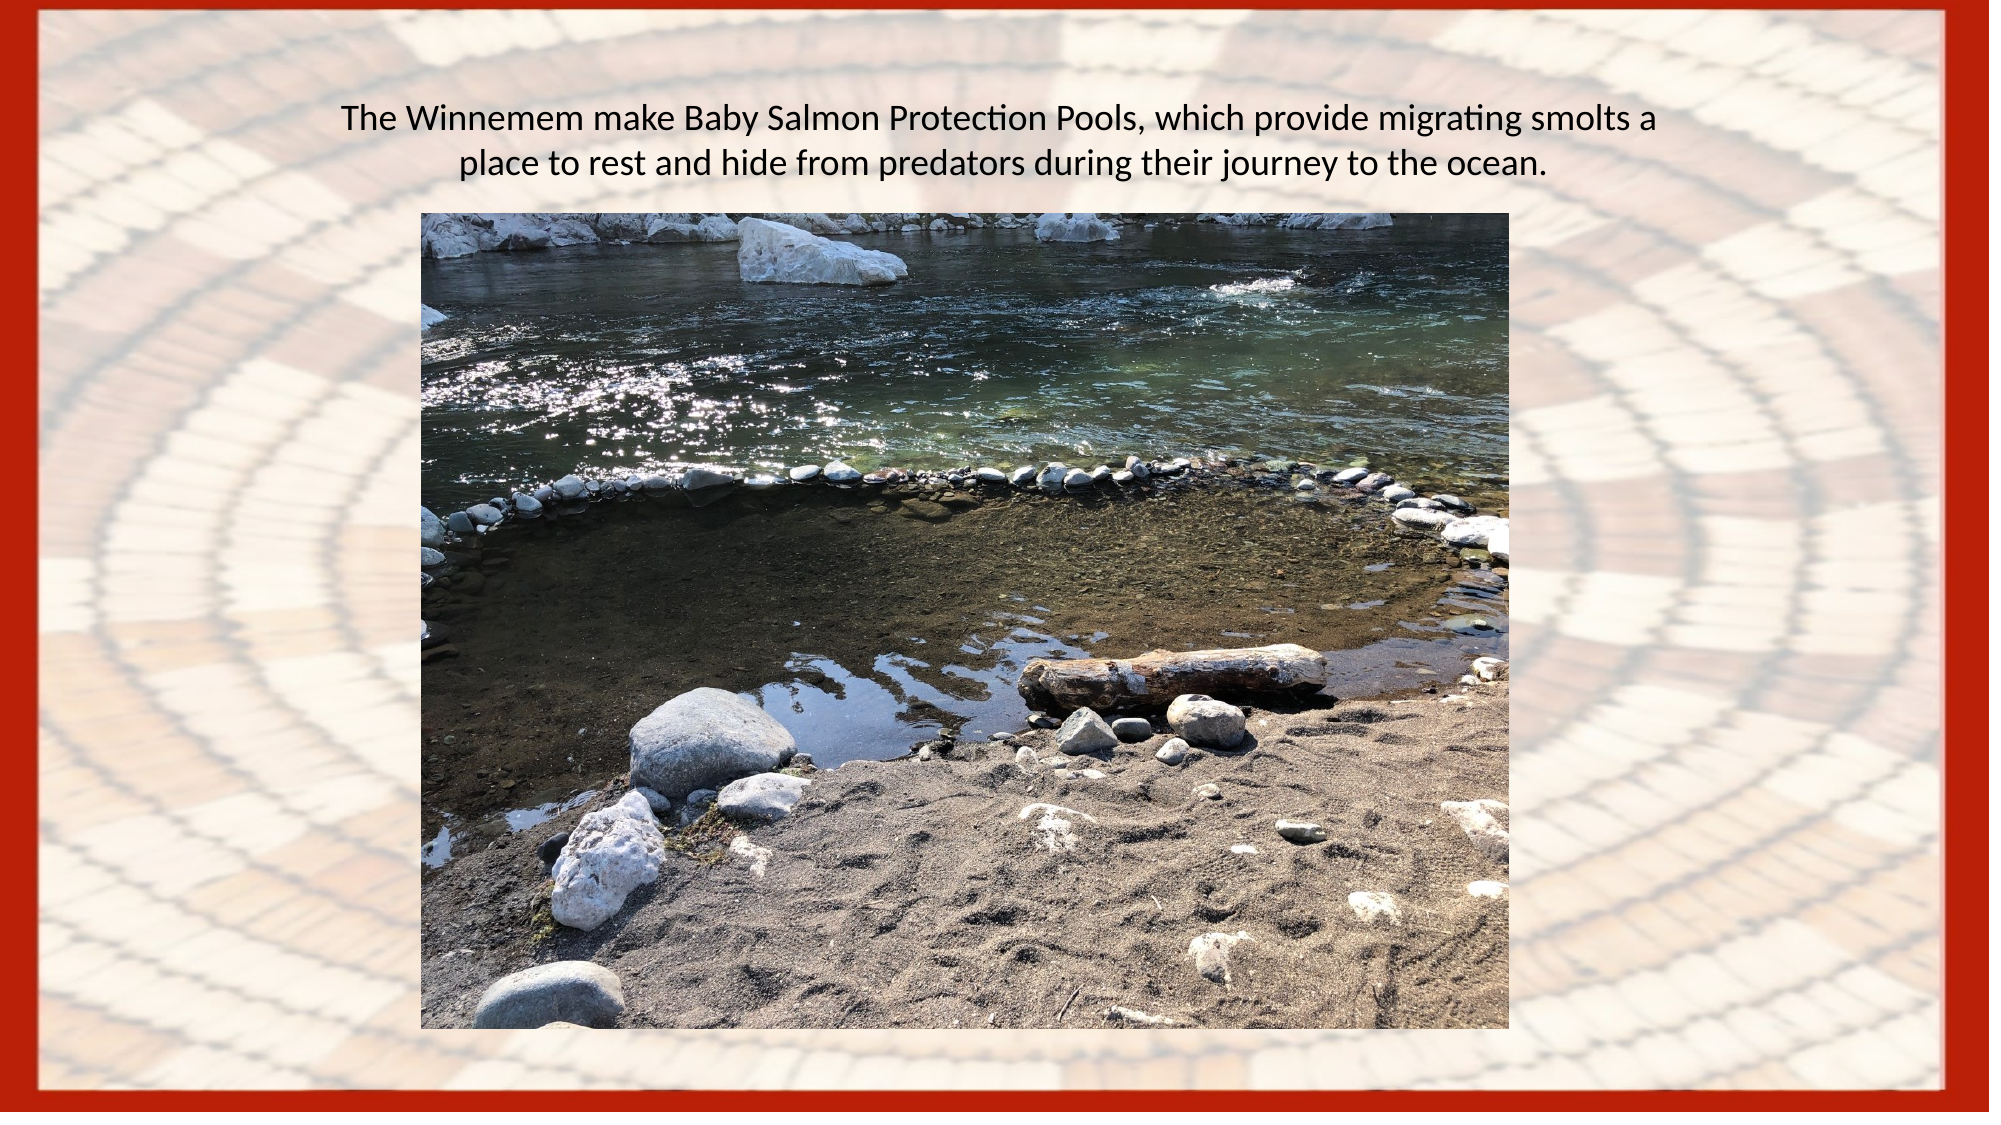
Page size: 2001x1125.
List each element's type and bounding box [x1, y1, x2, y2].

list [0, 0, 1989, 1112]
picture [421, 213, 1509, 1029]
